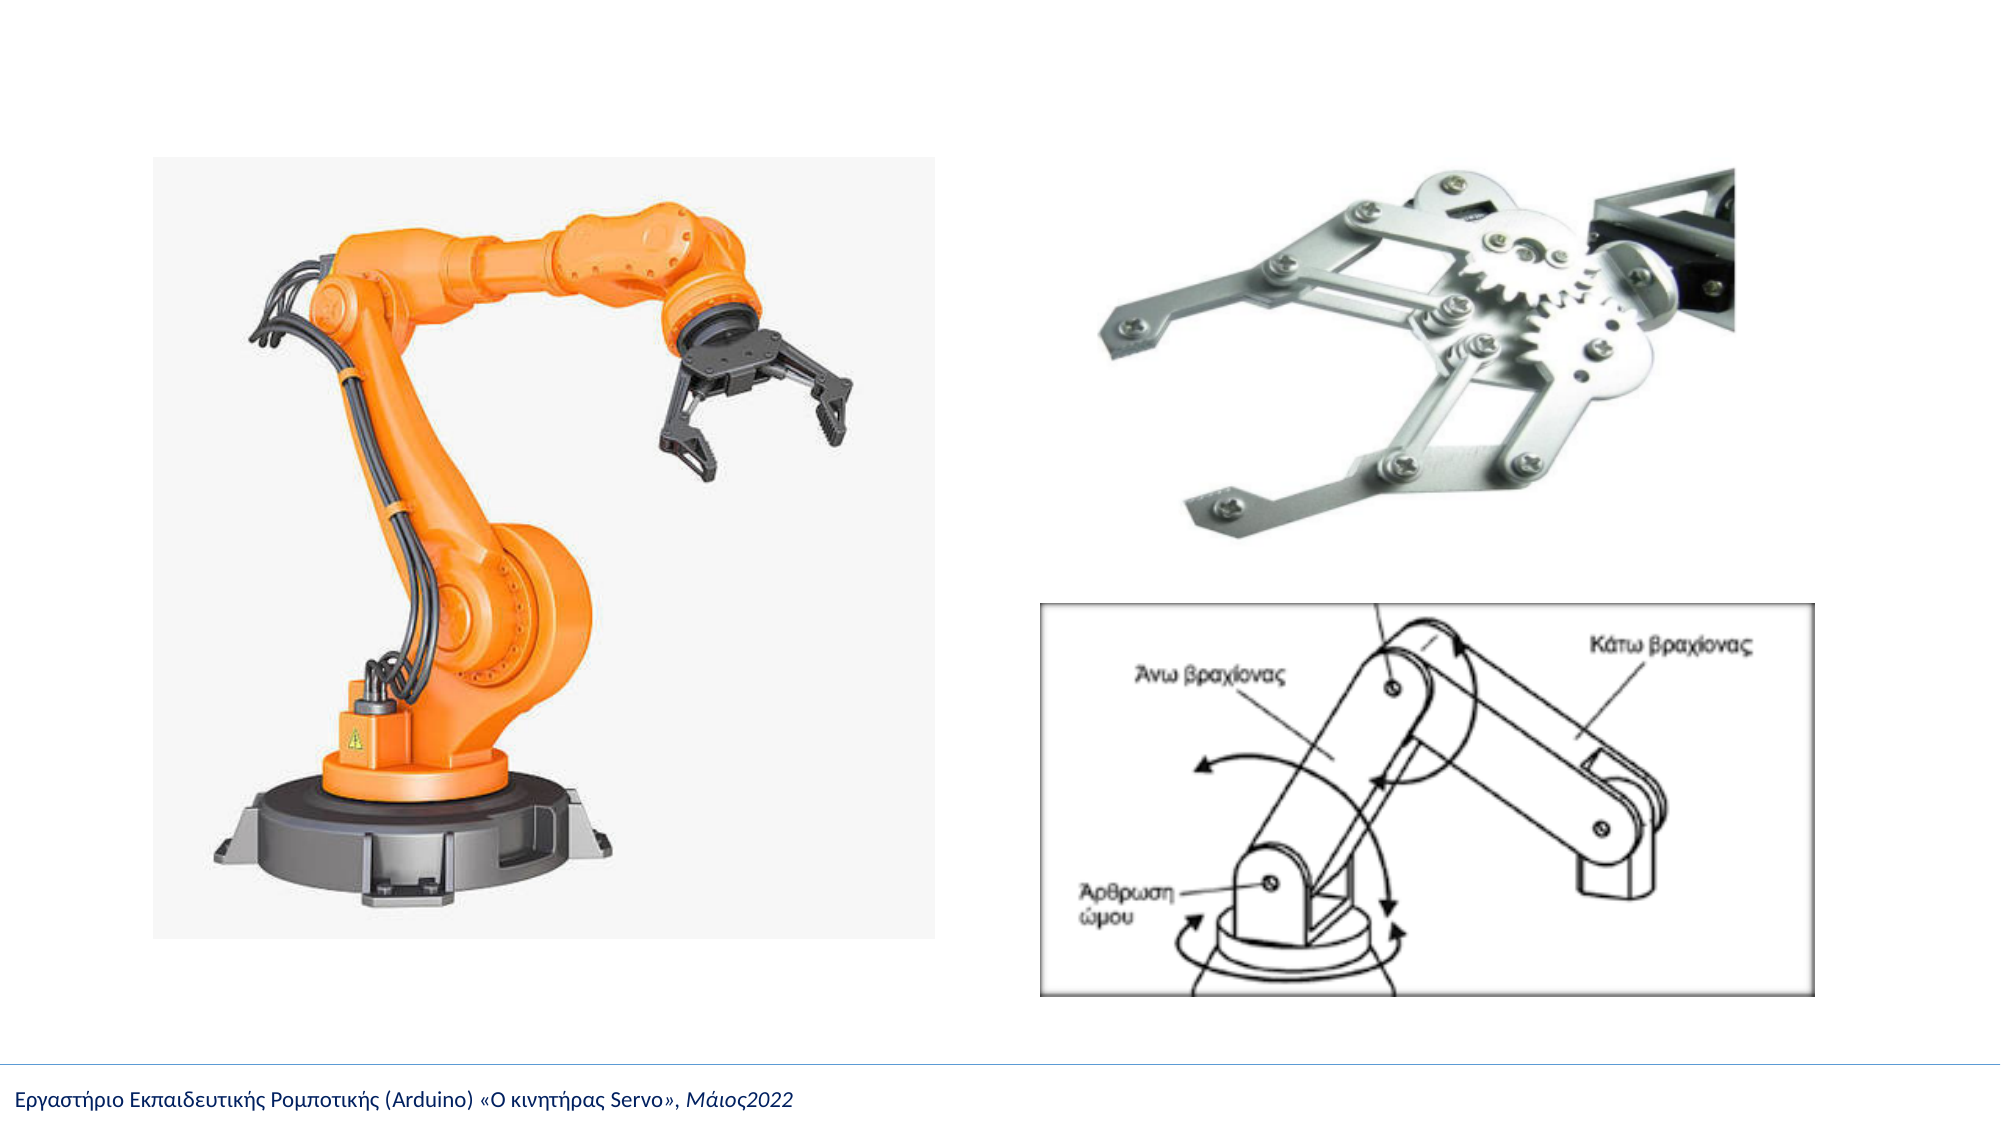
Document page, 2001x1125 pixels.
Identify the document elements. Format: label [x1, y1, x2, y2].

picture [153, 157, 935, 939]
picture [1040, 603, 1815, 997]
picture [999, 128, 1763, 590]
